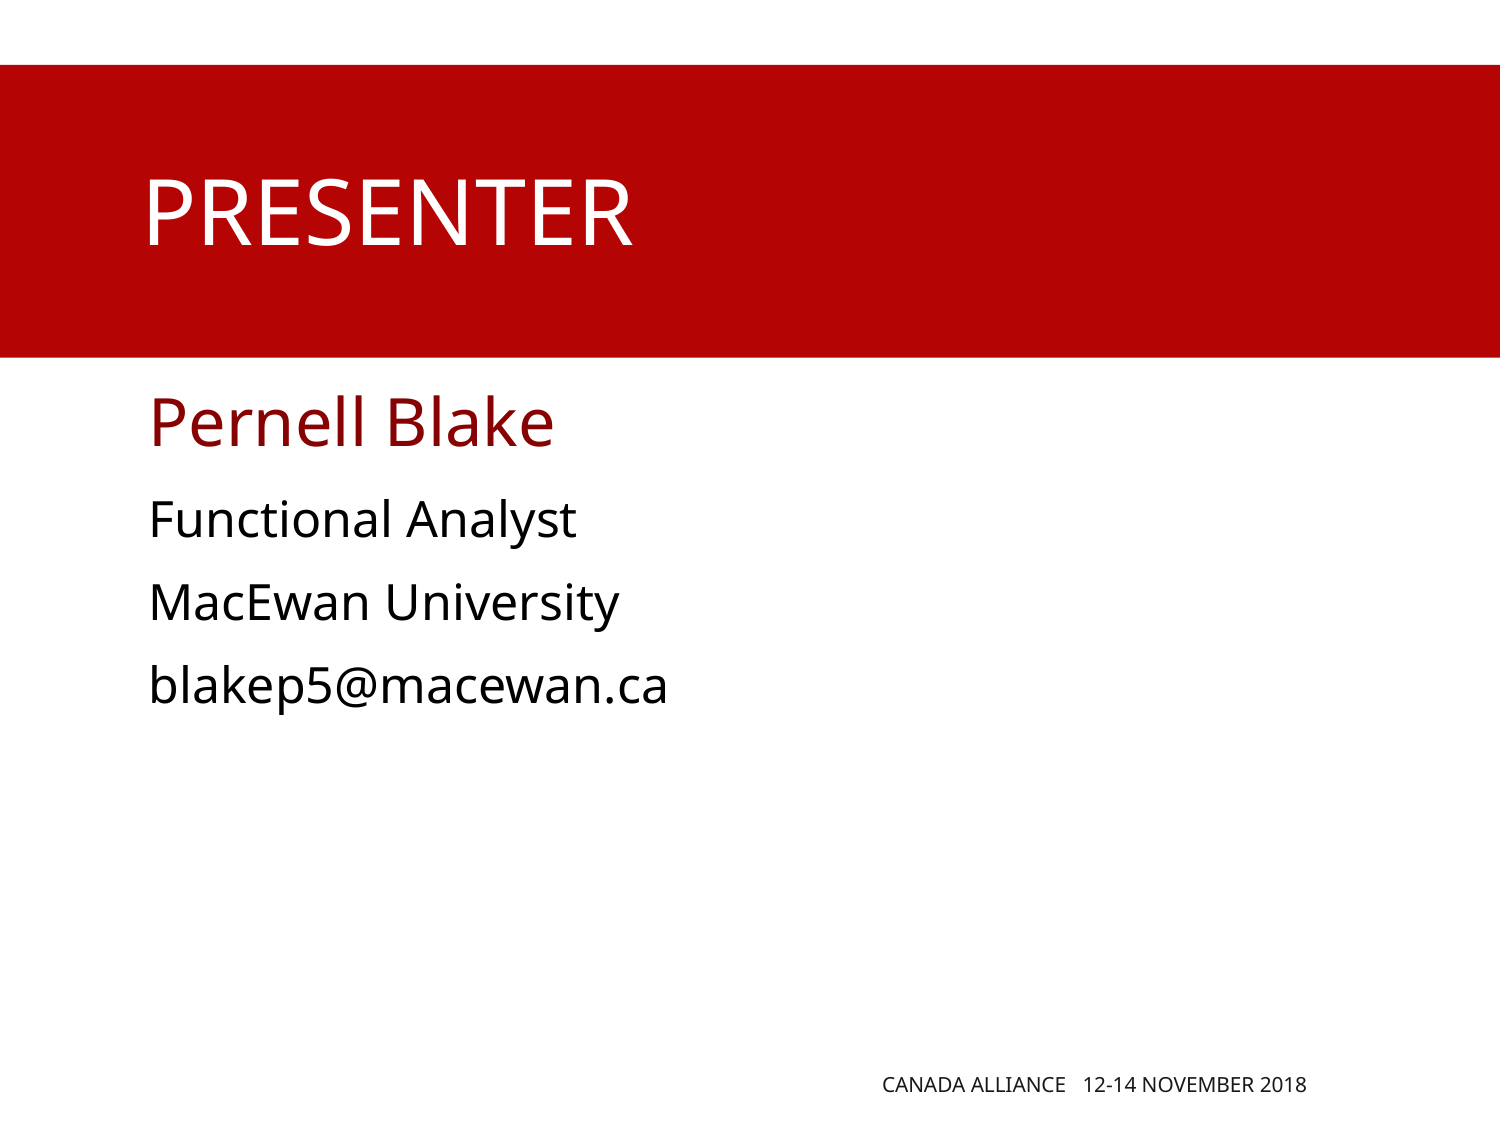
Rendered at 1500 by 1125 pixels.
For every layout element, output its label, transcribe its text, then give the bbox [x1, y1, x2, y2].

footer CANADA ALLIANCE 12-14 NOVEMBER 2018 [595, 1061, 1322, 1107]
list Pernell Blake [126, 357, 711, 486]
list Functional Analyst MacEwan University blakep5@macewan.ca [126, 486, 711, 725]
title PRESENTER [126, 96, 1322, 342]
text_box [0, 64, 1500, 358]
